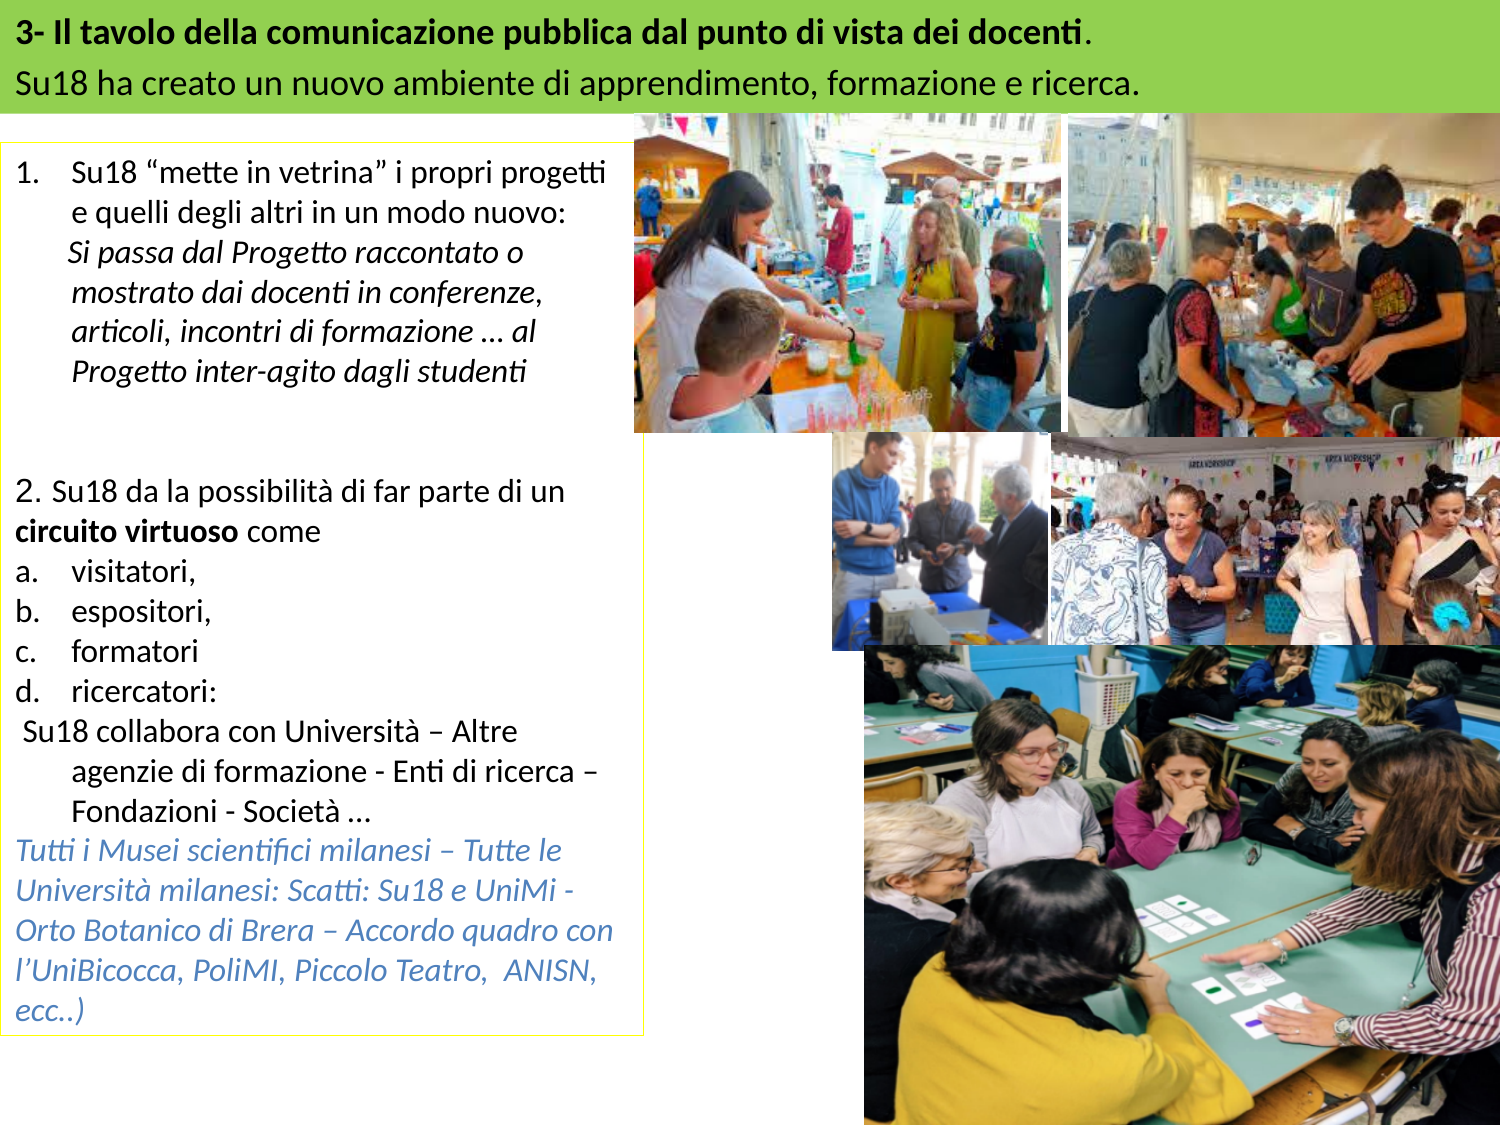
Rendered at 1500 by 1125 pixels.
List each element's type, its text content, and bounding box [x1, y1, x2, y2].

text_box Su18 “mette in vetrina” i propri progetti e quelli degli altri in un modo nuovo: Si passa dal Progetto raccontato o mostrato dai docenti in conferenze, articoli, incontri di formazione … al Progetto inter-agito dagli studenti 2. Su18 da la possibilità di far parte di un circuito virtuoso come visitatori, espositori, formatori ricercatori: Su18 collabora con Università – Altre agenzie di formazione - Enti di ricerca – Fondazioni - Società … Tutti i Musei scientifici milanesi – Tutte le Università milanesi: Scatti: Su18 e UniMi - Orto Botanico di Brera – Accordo quadro con l’UniBicocca, PoliMI, Piccolo Teatro, ANISN, ecc..) [0, 142, 644, 1036]
picture [634, 113, 1500, 1125]
list 3- Il tavolo della comunicazione pubblica dal punto di vista dei docenti. Su18 ha creato un nuovo ambiente di apprendimento, formazione e ricerca. [0, 0, 1500, 114]
